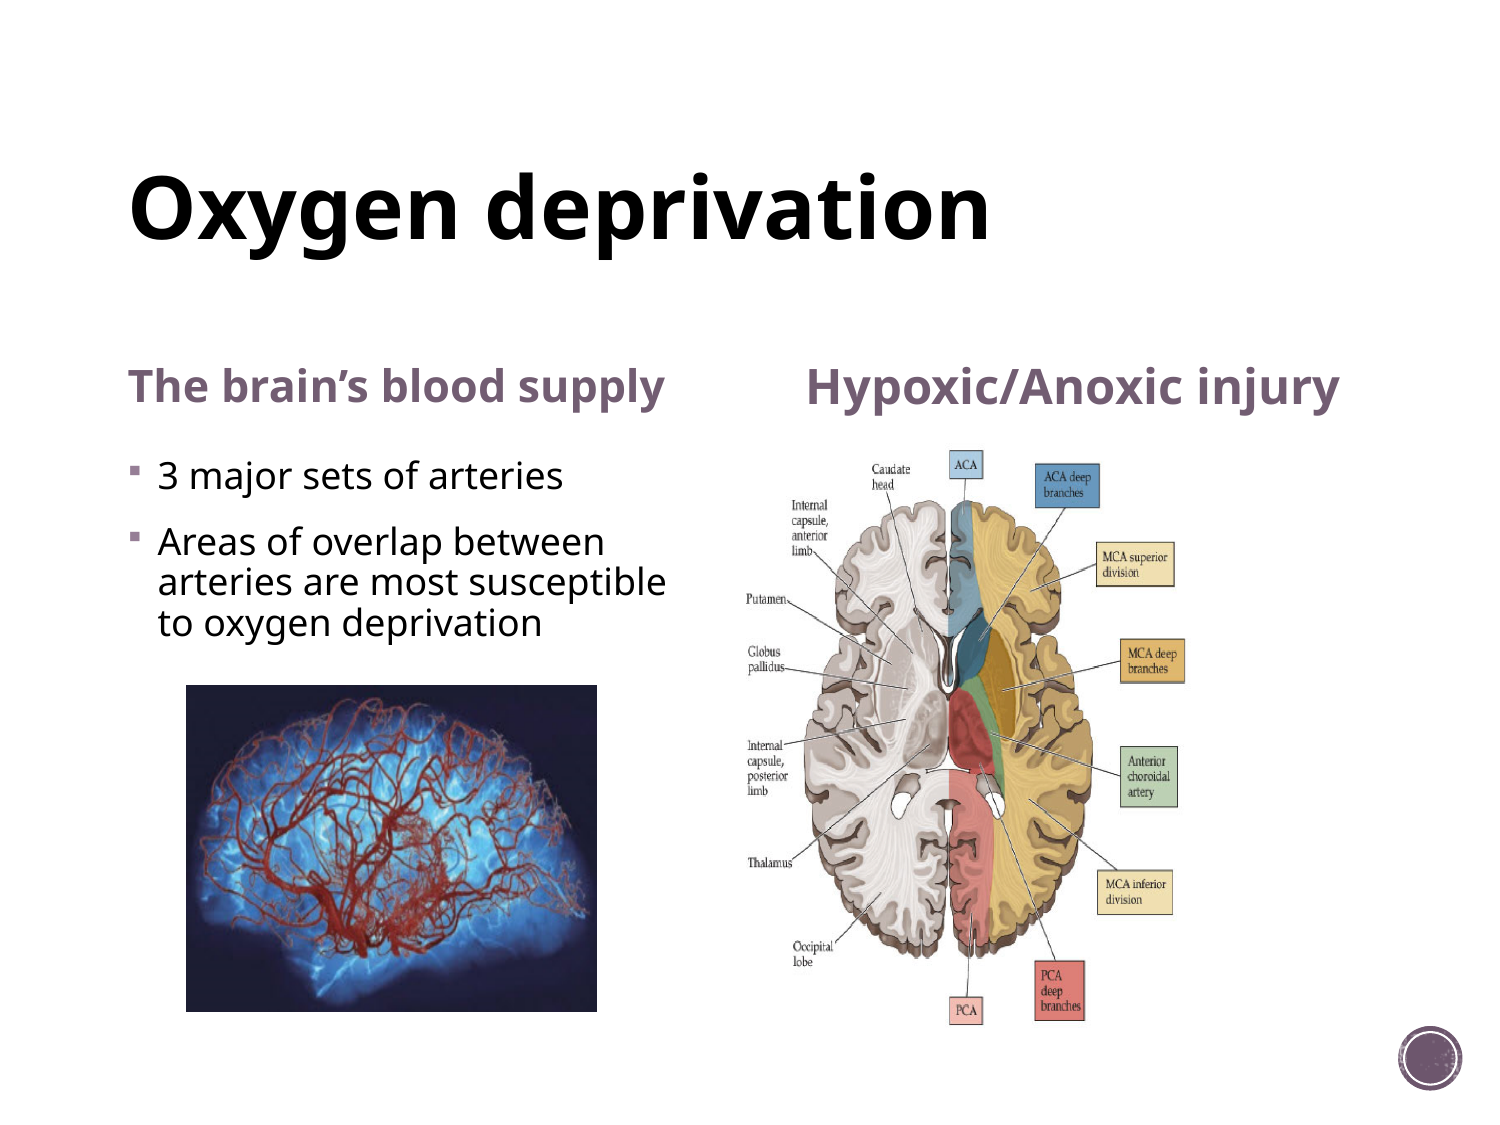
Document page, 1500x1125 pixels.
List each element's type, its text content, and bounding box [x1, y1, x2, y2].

list 3 major sets of arteries Areas of overlap between arteries are most susceptible to oxygen deprivation [112, 450, 713, 990]
picture [186, 685, 597, 1012]
list The brain’s blood supply [112, 344, 713, 441]
picture [722, 441, 1204, 1039]
list Hypoxic/Anoxic injury [790, 336, 1391, 441]
title Oxygen deprivation [112, 79, 1388, 344]
